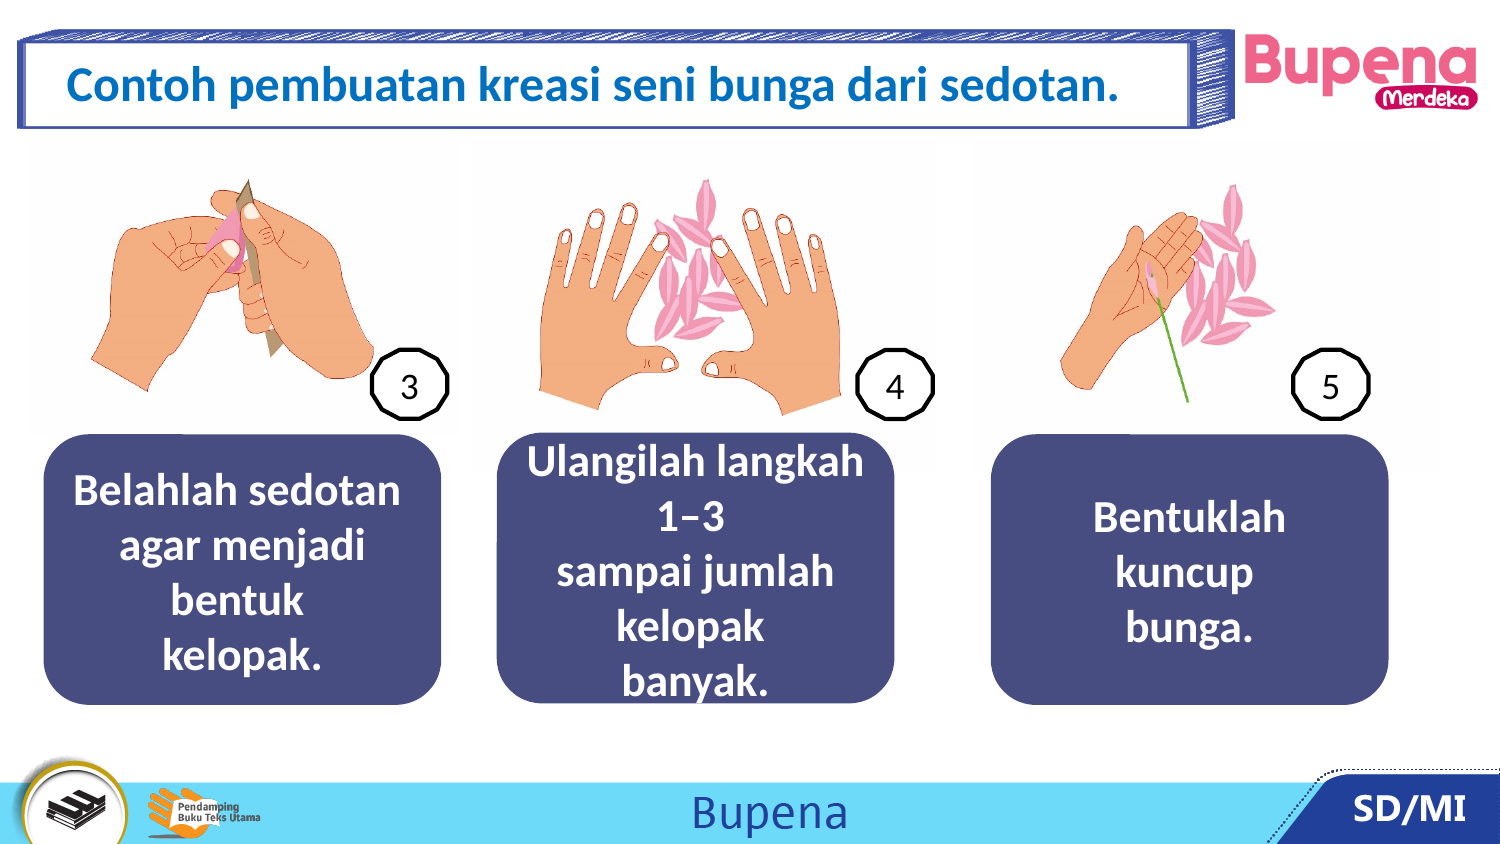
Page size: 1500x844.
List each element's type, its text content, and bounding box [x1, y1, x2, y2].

picture [0, 755, 1500, 844]
picture [471, 141, 937, 472]
text_box Bentuklah kuncup bunga. [988, 480, 1391, 708]
text_box Ulangilah langkah 1–3 sampai jumlah kelopak banyak. [494, 480, 897, 706]
text_box Belahlah sedotan agar menjadi bentuk kelopak. [41, 444, 444, 707]
picture [29, 131, 460, 436]
picture [1234, 15, 1500, 115]
picture [973, 141, 1440, 472]
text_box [17, 28, 1235, 129]
